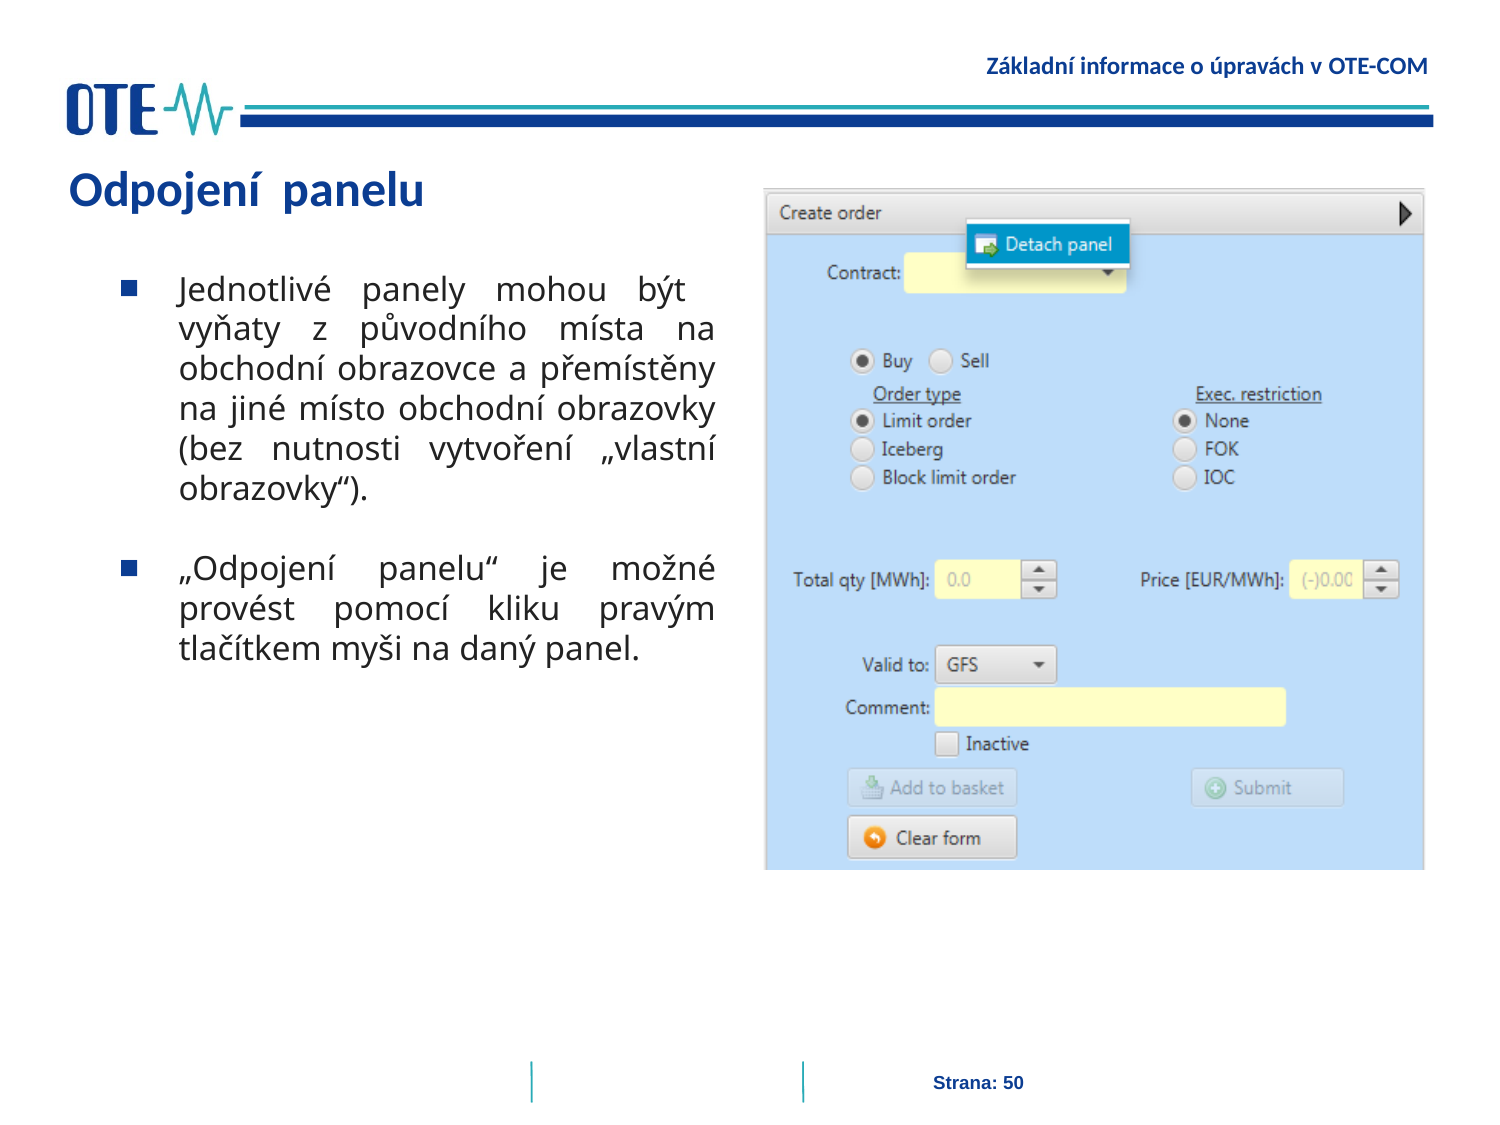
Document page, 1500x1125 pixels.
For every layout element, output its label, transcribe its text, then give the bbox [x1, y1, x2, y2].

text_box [525, 1062, 1441, 1102]
text_box Základní informace o úpravách v OTE-COM [815, 41, 1444, 88]
text_box Odpojení panelu [54, 148, 1224, 224]
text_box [59, 78, 1427, 142]
text_box Jednotlivé panely mohou být vyňaty z původního místa na obchodní obrazovce a přemístěny na jiné místo obchodní obrazovky (bez nutnosti vytvoření „vlastní obrazovky“). „Odpojení panelu“ je možné provést pomocí kliku pravým tlačítkem myši na daný panel. [104, 220, 732, 886]
picture [763, 188, 1426, 870]
